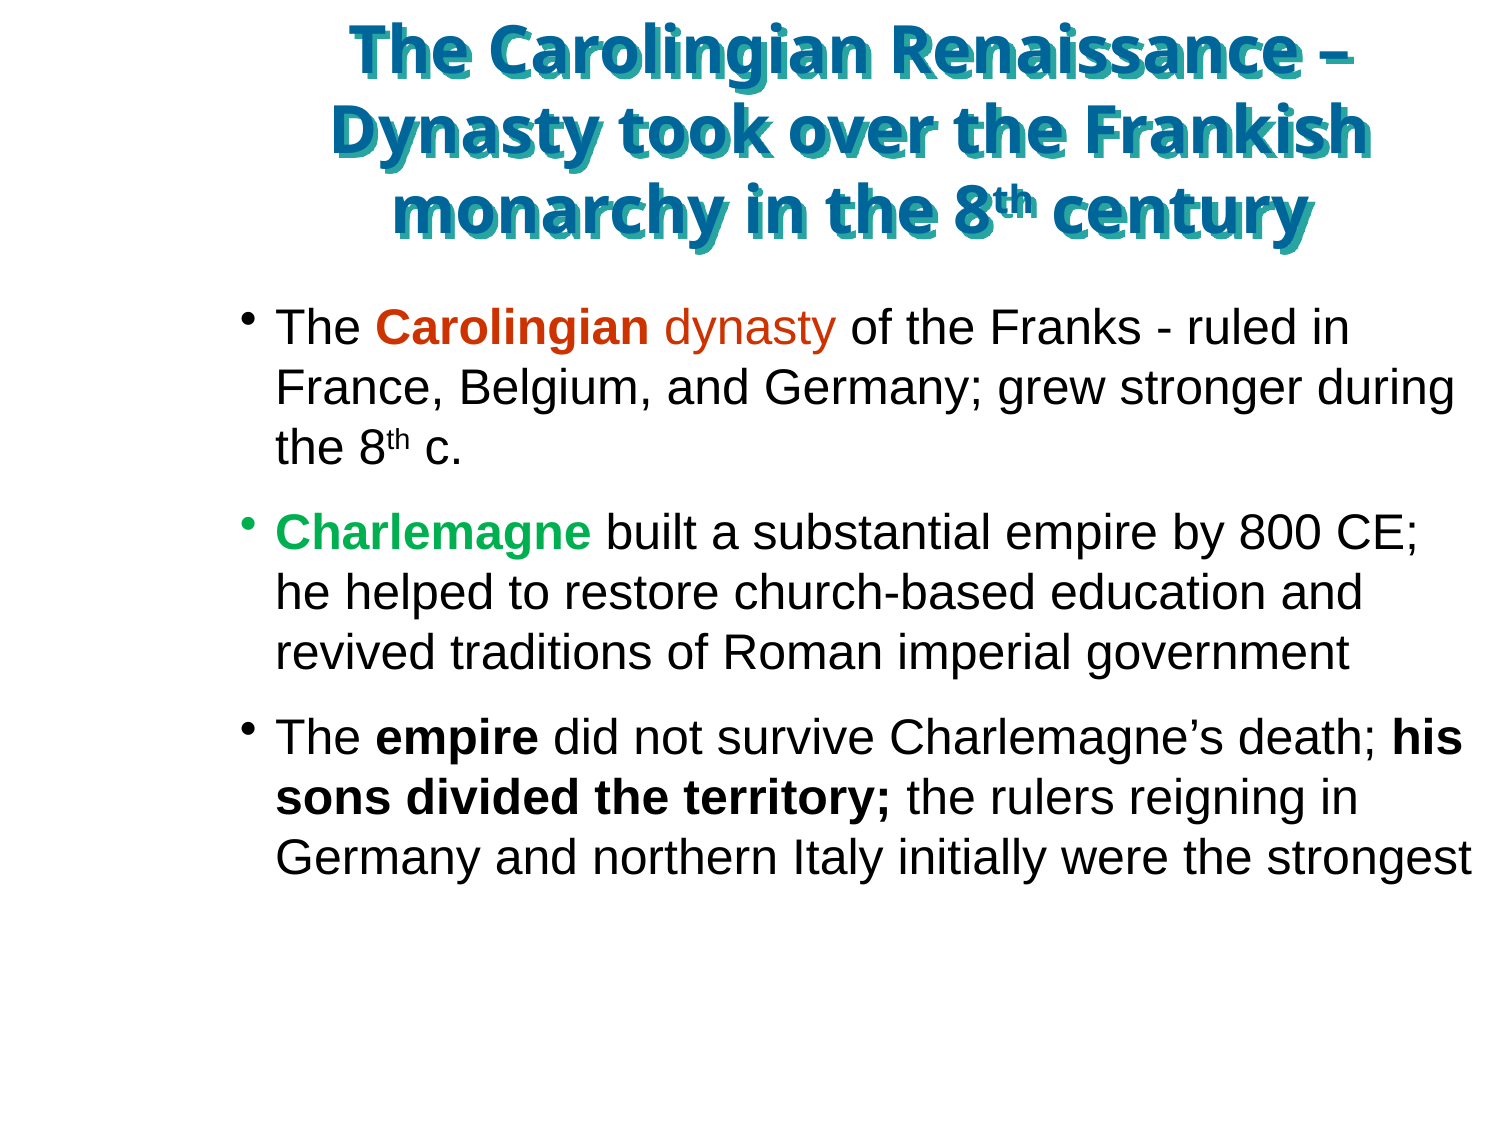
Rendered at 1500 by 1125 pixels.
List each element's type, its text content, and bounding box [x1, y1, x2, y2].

text_box The Carolingian dynasty of the Franks - ruled in France, Belgium, and Germany; grew stronger during the 8th c. Charlemagne built a substantial empire by 800 CE; he helped to restore church-based education and revived traditions of Roman imperial government The empire did not survive Charlemagne’s death; his sons divided the territory; the rulers reigning in Germany and northern Italy initially were the strongest [224, 287, 1500, 893]
text_box The Carolingian Renaissance – Dynasty took over the Frankish monarchy in the 8th century [275, 0, 1425, 255]
